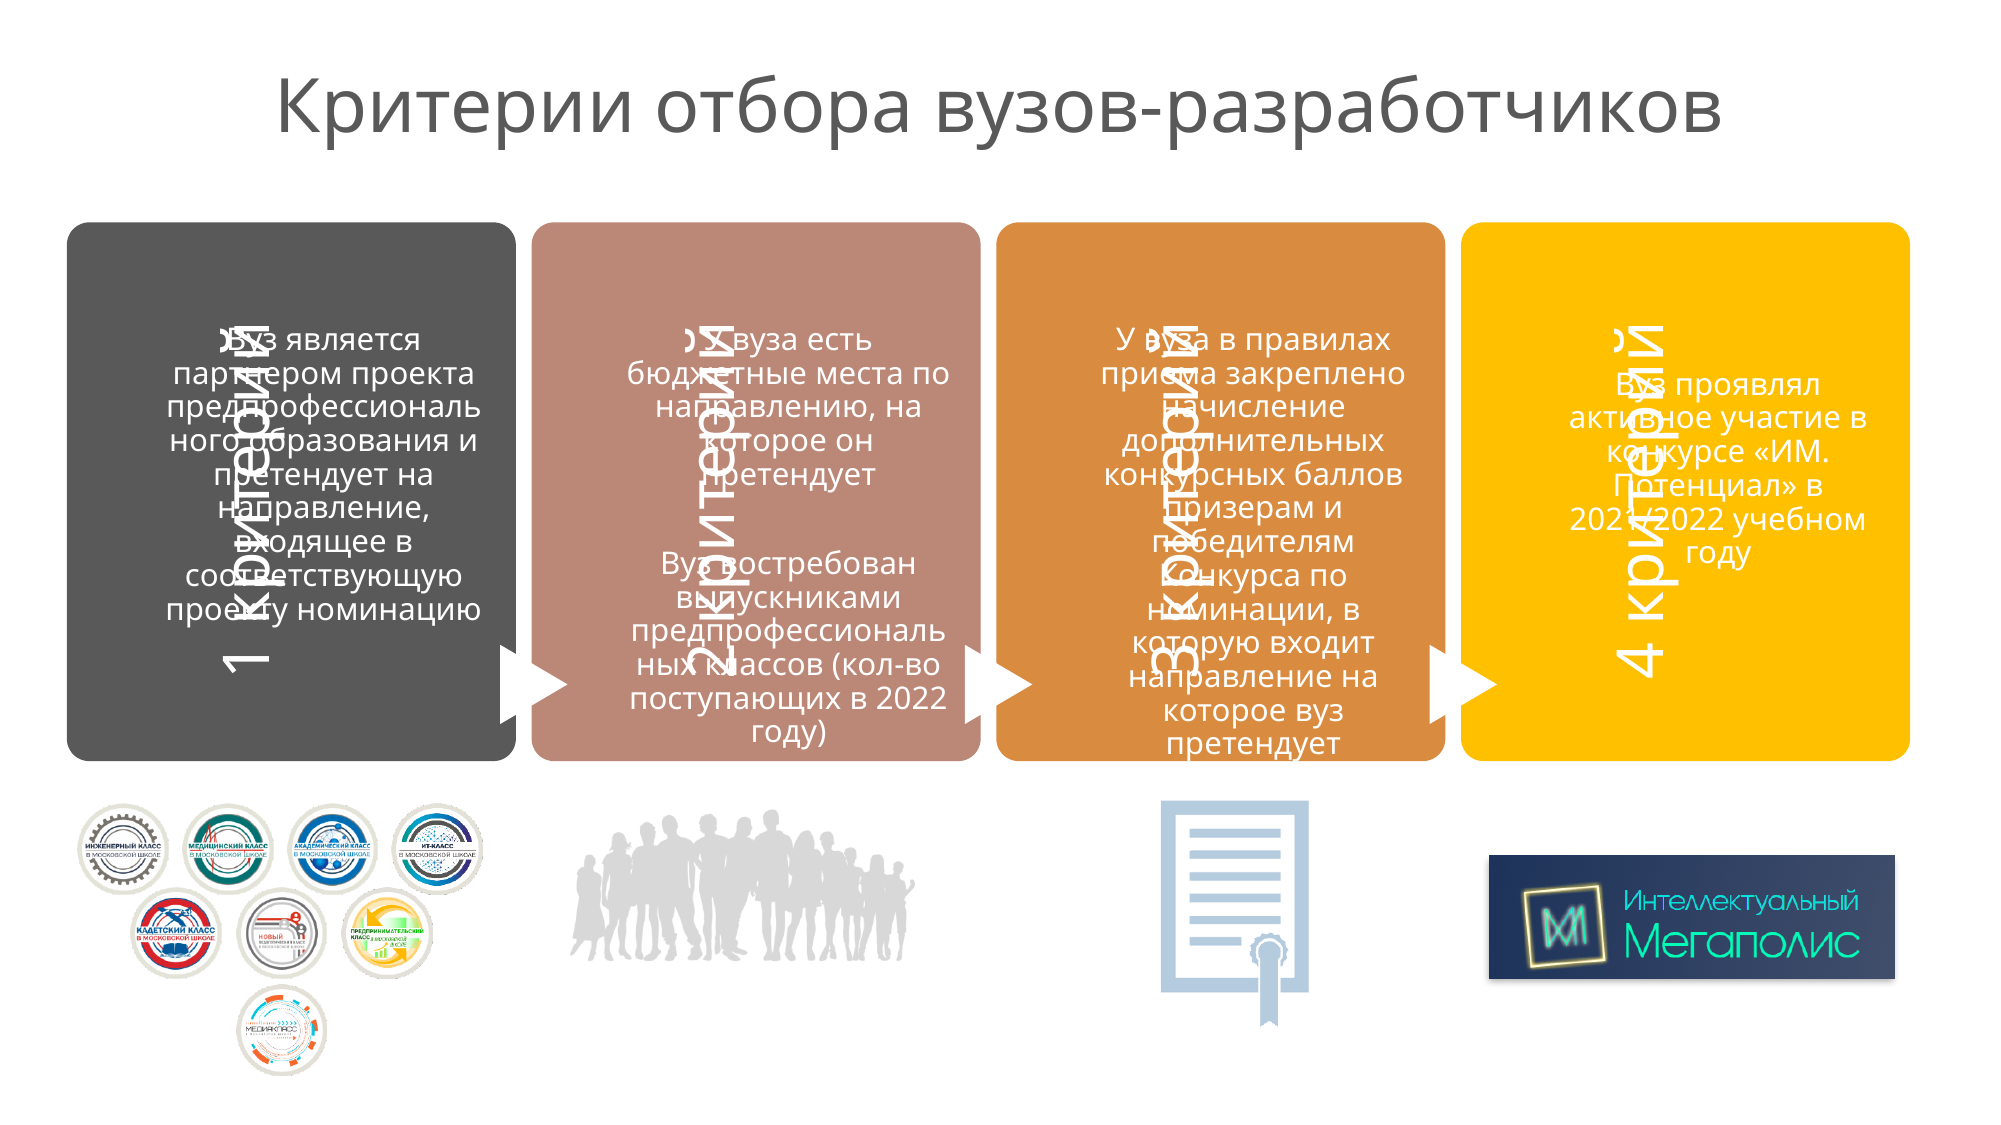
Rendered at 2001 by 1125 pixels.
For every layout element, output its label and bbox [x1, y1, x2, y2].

picture [236, 984, 327, 1076]
text_box [77, 803, 483, 979]
text_box [66, 19, 1911, 965]
picture [570, 799, 915, 972]
picture [1489, 855, 1895, 979]
picture [1150, 794, 1317, 1034]
